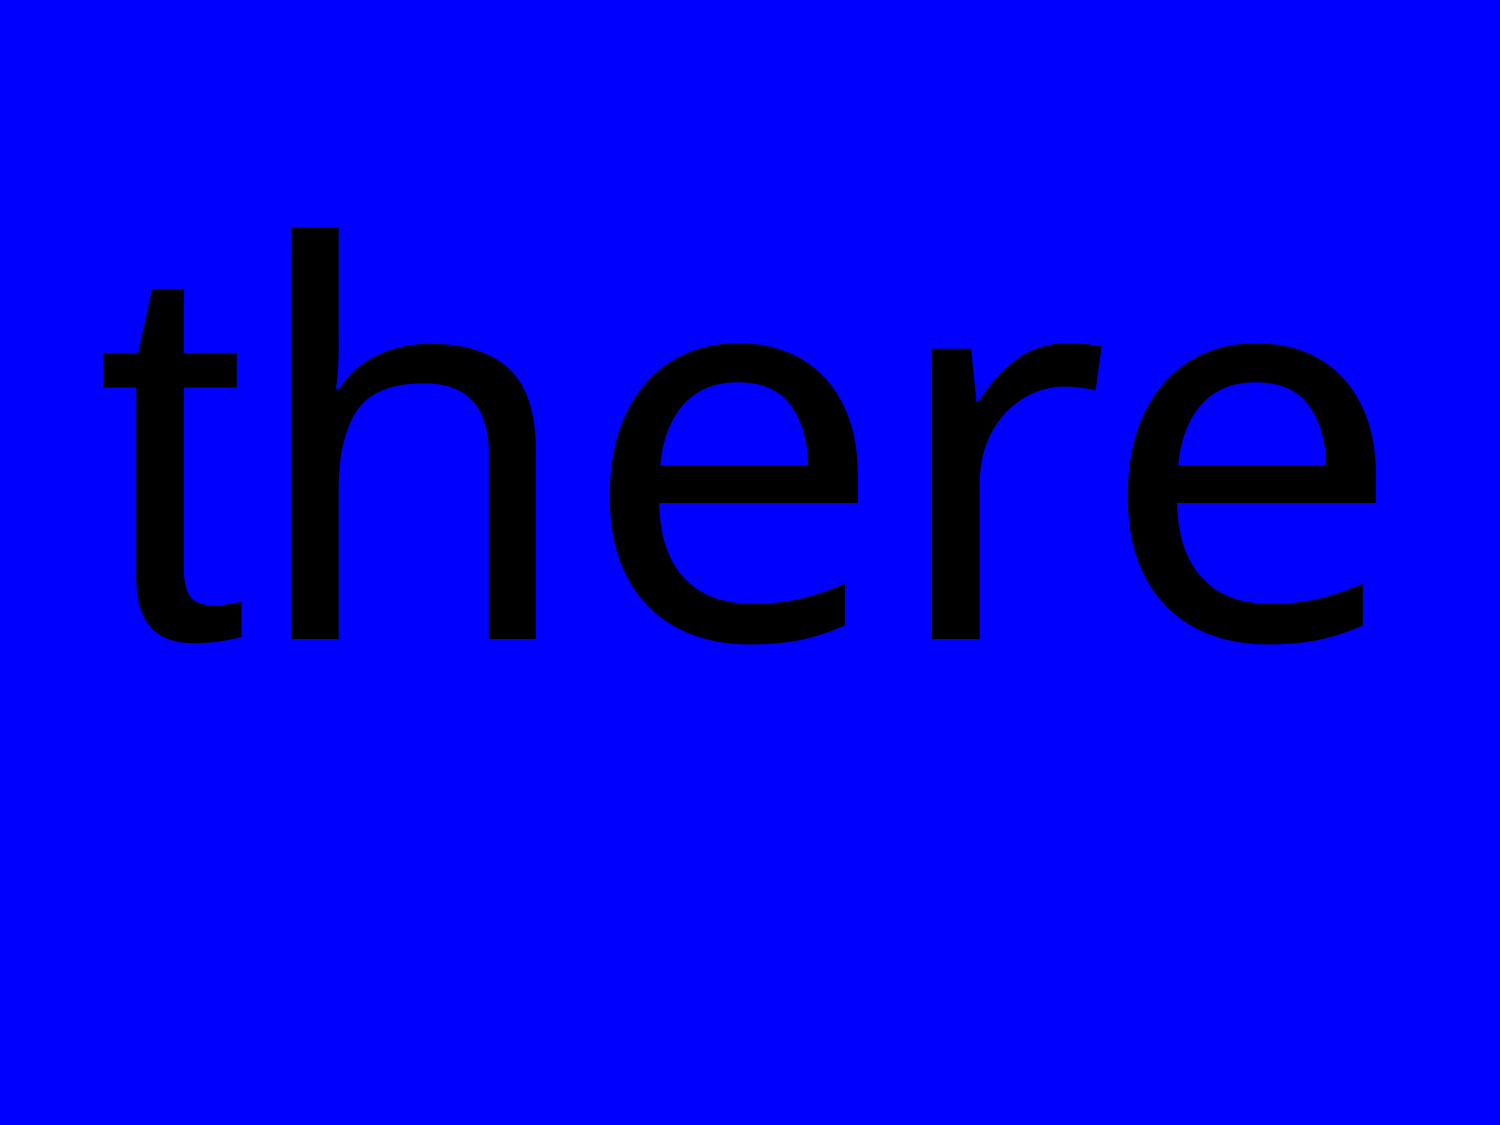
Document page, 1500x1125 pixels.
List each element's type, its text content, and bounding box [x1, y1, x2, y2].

list there [0, 90, 1500, 1017]
